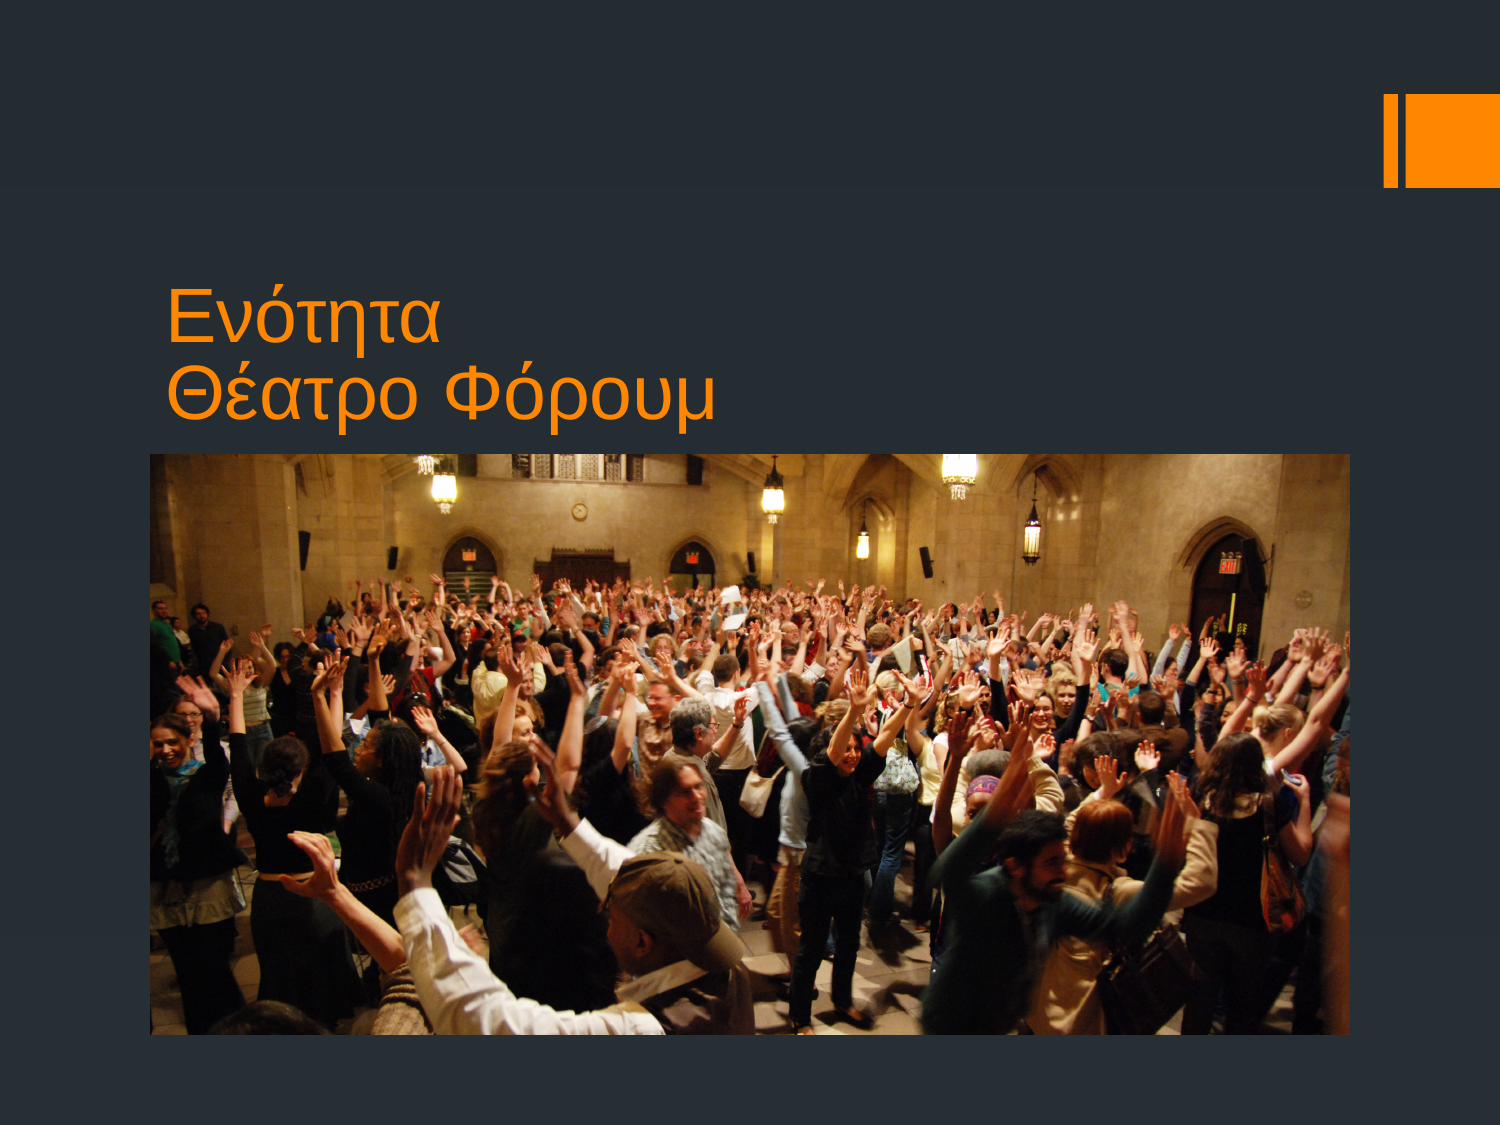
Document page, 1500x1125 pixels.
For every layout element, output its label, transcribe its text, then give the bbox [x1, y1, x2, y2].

picture [149, 453, 1351, 1036]
title Ενότητα Θέατρο Φόρουμ [150, 253, 1350, 443]
